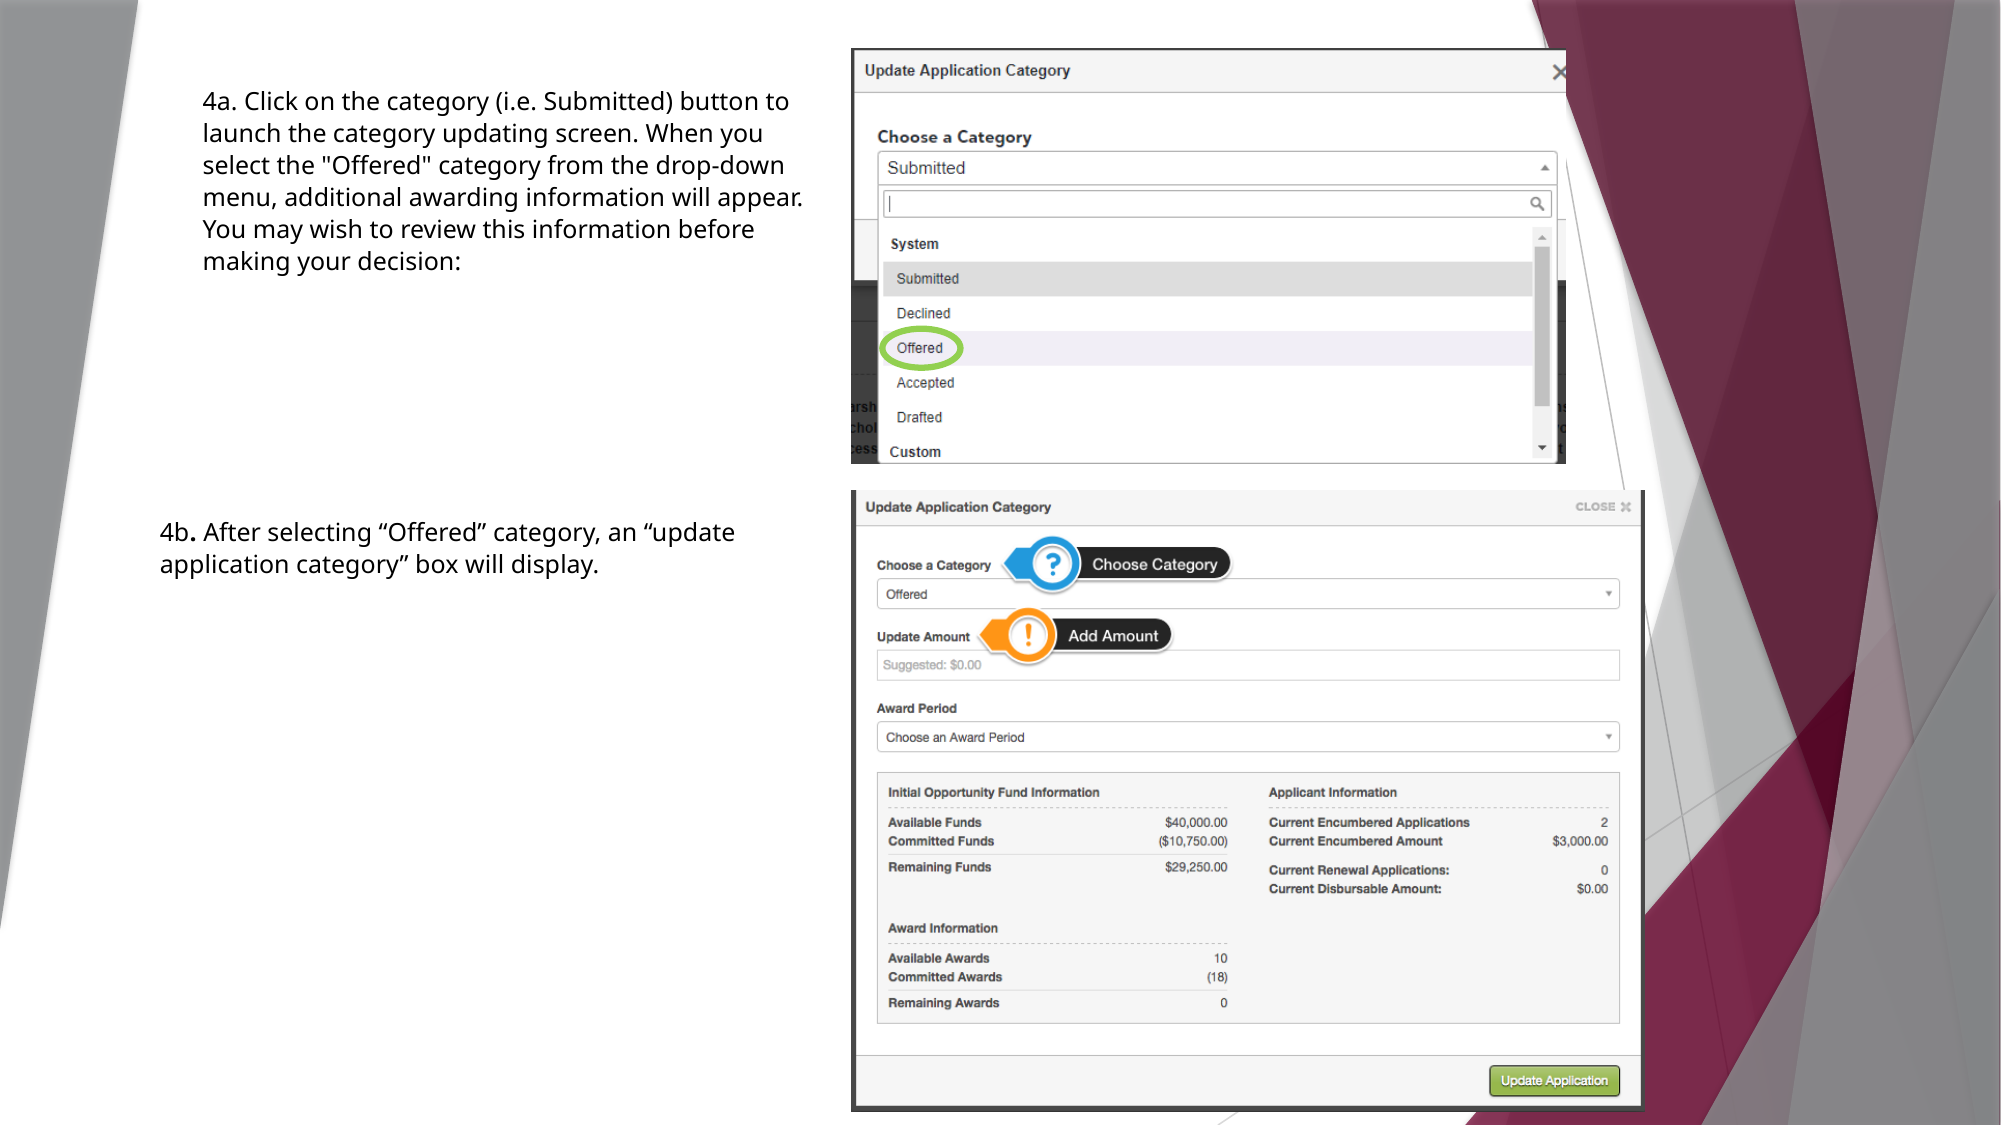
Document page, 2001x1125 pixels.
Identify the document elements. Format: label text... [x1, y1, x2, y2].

text_box 4a. Click on the category (i.e. Submitted) button to launch the category updating screen. When you select the "Offered" category from the drop-down menu, additional awarding information will appear. You may wish to review this information before making your decision: [187, 75, 846, 283]
text_box 4b. After selecting “Offered” category, an “update application category” box will display. [145, 507, 767, 587]
picture [851, 47, 1567, 464]
picture [851, 490, 1646, 1113]
